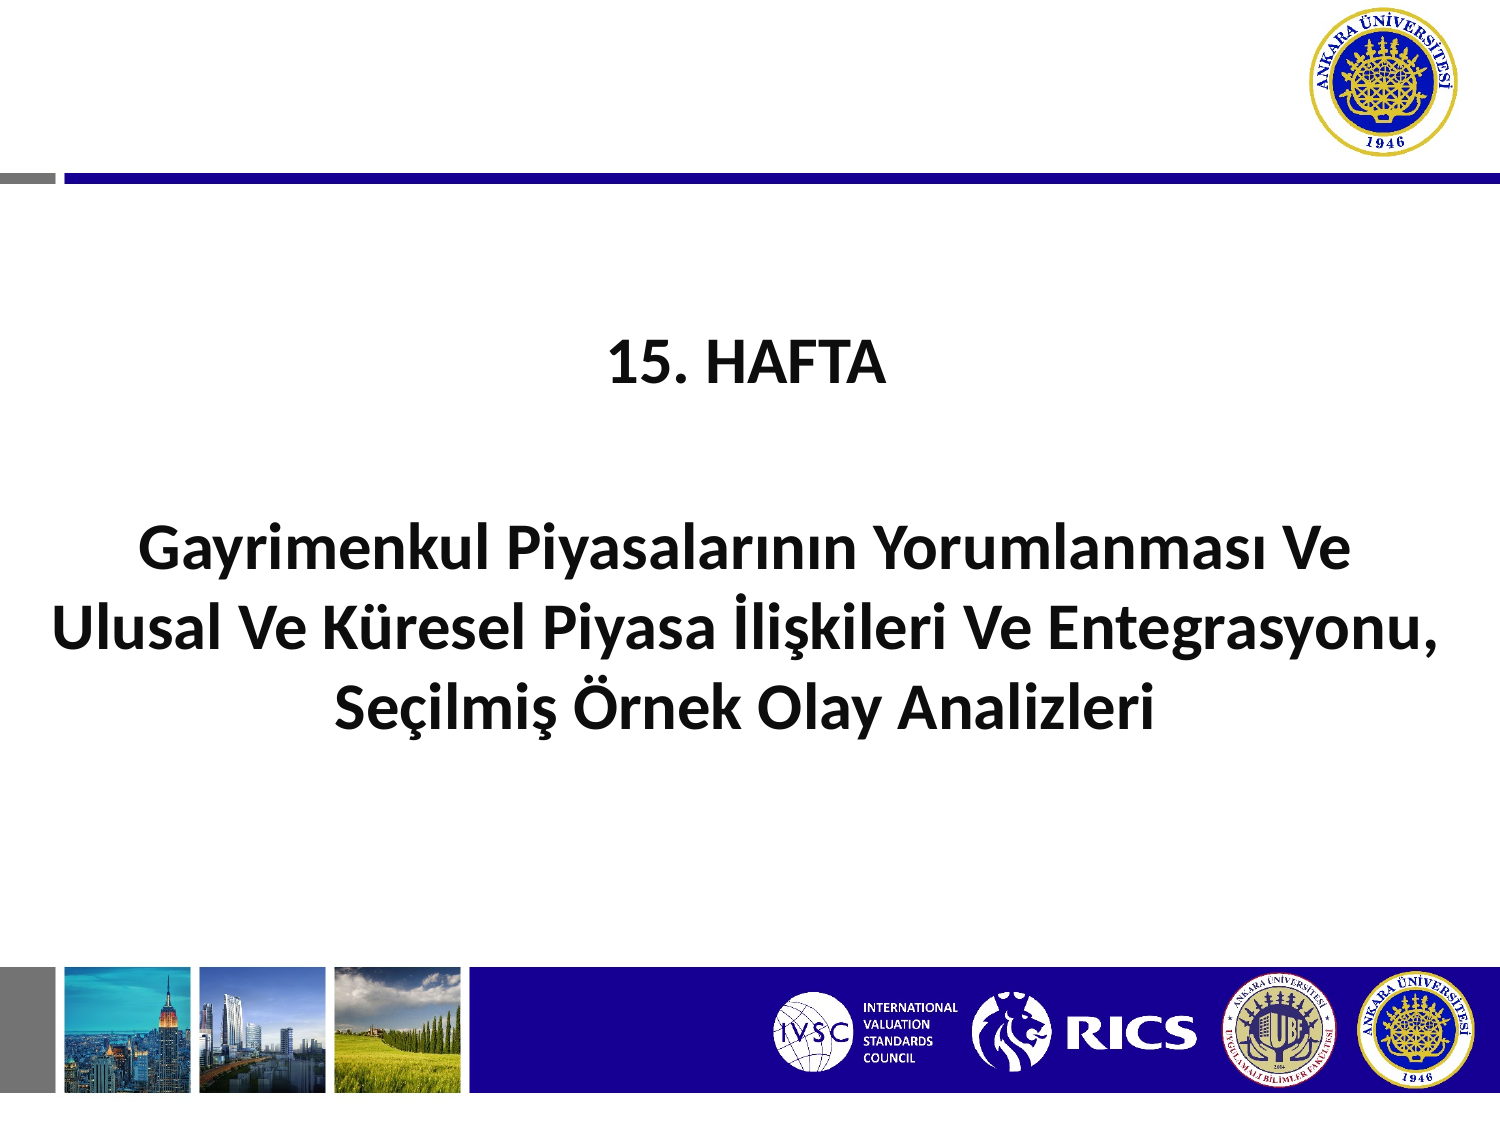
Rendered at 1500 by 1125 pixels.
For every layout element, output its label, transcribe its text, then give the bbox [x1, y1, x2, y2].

picture [0, 0, 1500, 1125]
text_box 15. HAFTA Gayrimenkul Piyasalarının Yorumlanması Ve Ulusal Ve Küresel Piyasa İlişkileri Ve Entegrasyonu, Seçilmiş Örnek Olay Analizleri [32, 215, 1460, 751]
